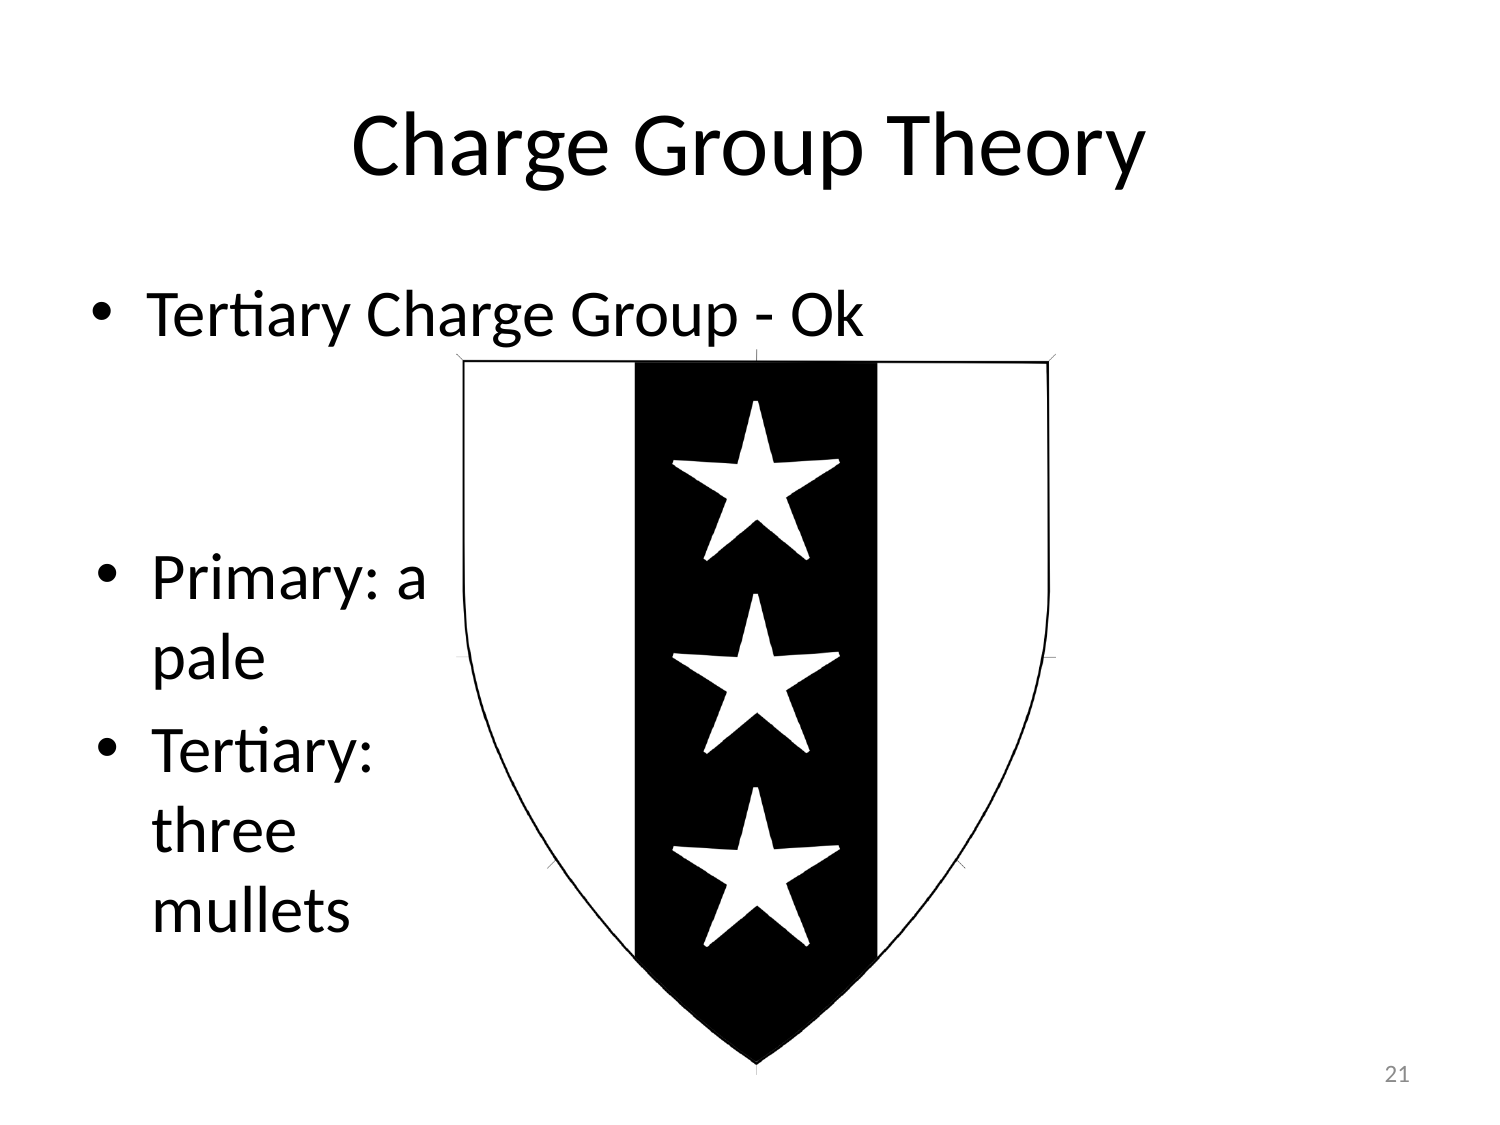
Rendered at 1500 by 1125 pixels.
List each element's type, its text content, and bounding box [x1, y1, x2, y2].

slide_number 21 [1074, 1042, 1425, 1103]
list Tertiary Charge Group - Ok [75, 262, 1425, 1005]
picture [455, 349, 1056, 1076]
title Charge Group Theory [75, 45, 1425, 233]
text_box Primary: a pale Tertiary: three mullets [80, 525, 488, 1100]
